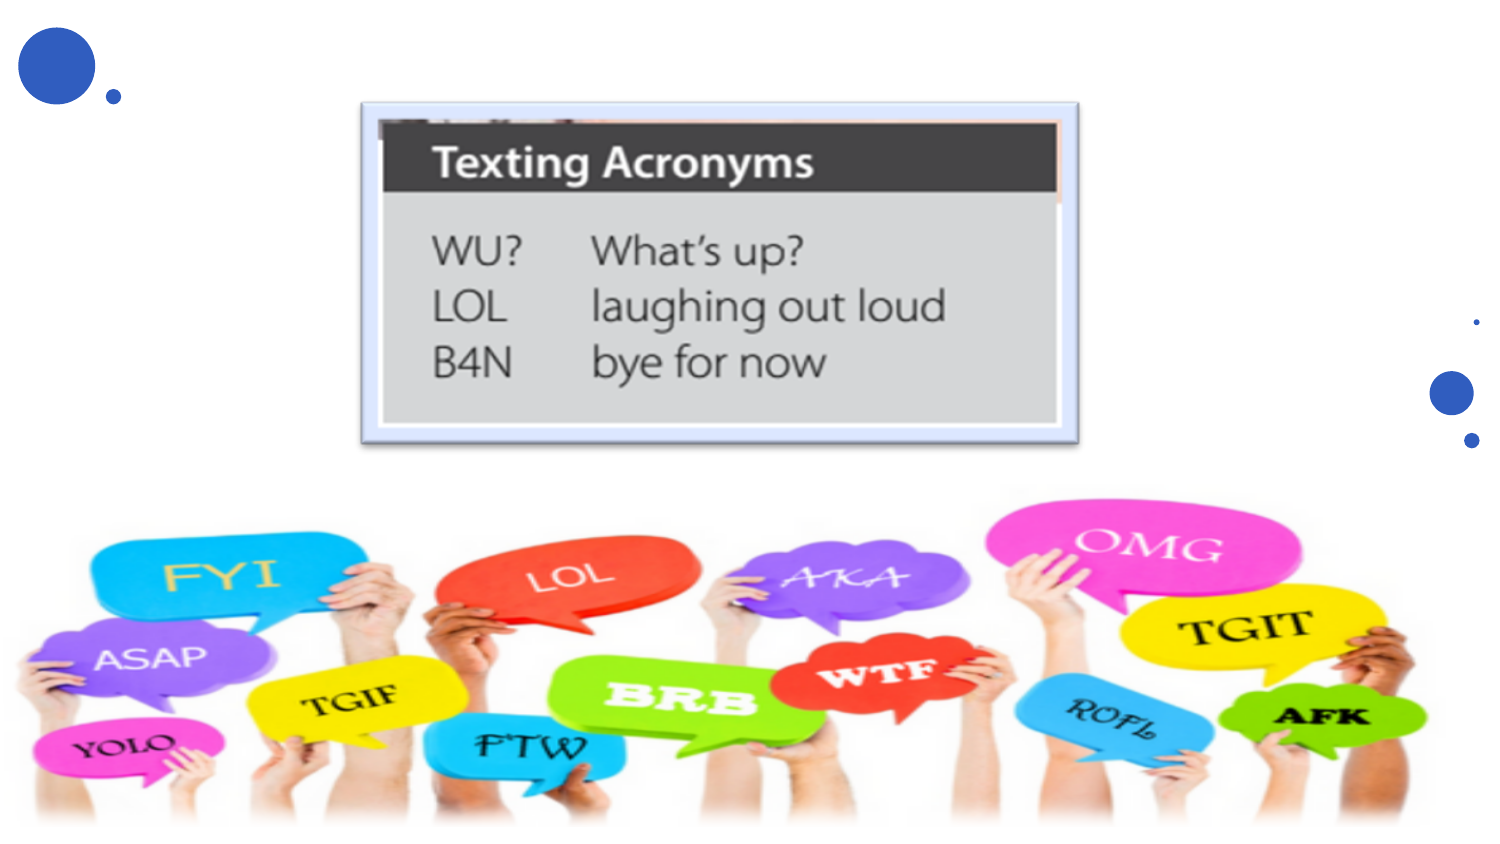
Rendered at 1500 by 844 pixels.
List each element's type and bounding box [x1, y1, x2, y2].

picture [3, 93, 1500, 828]
